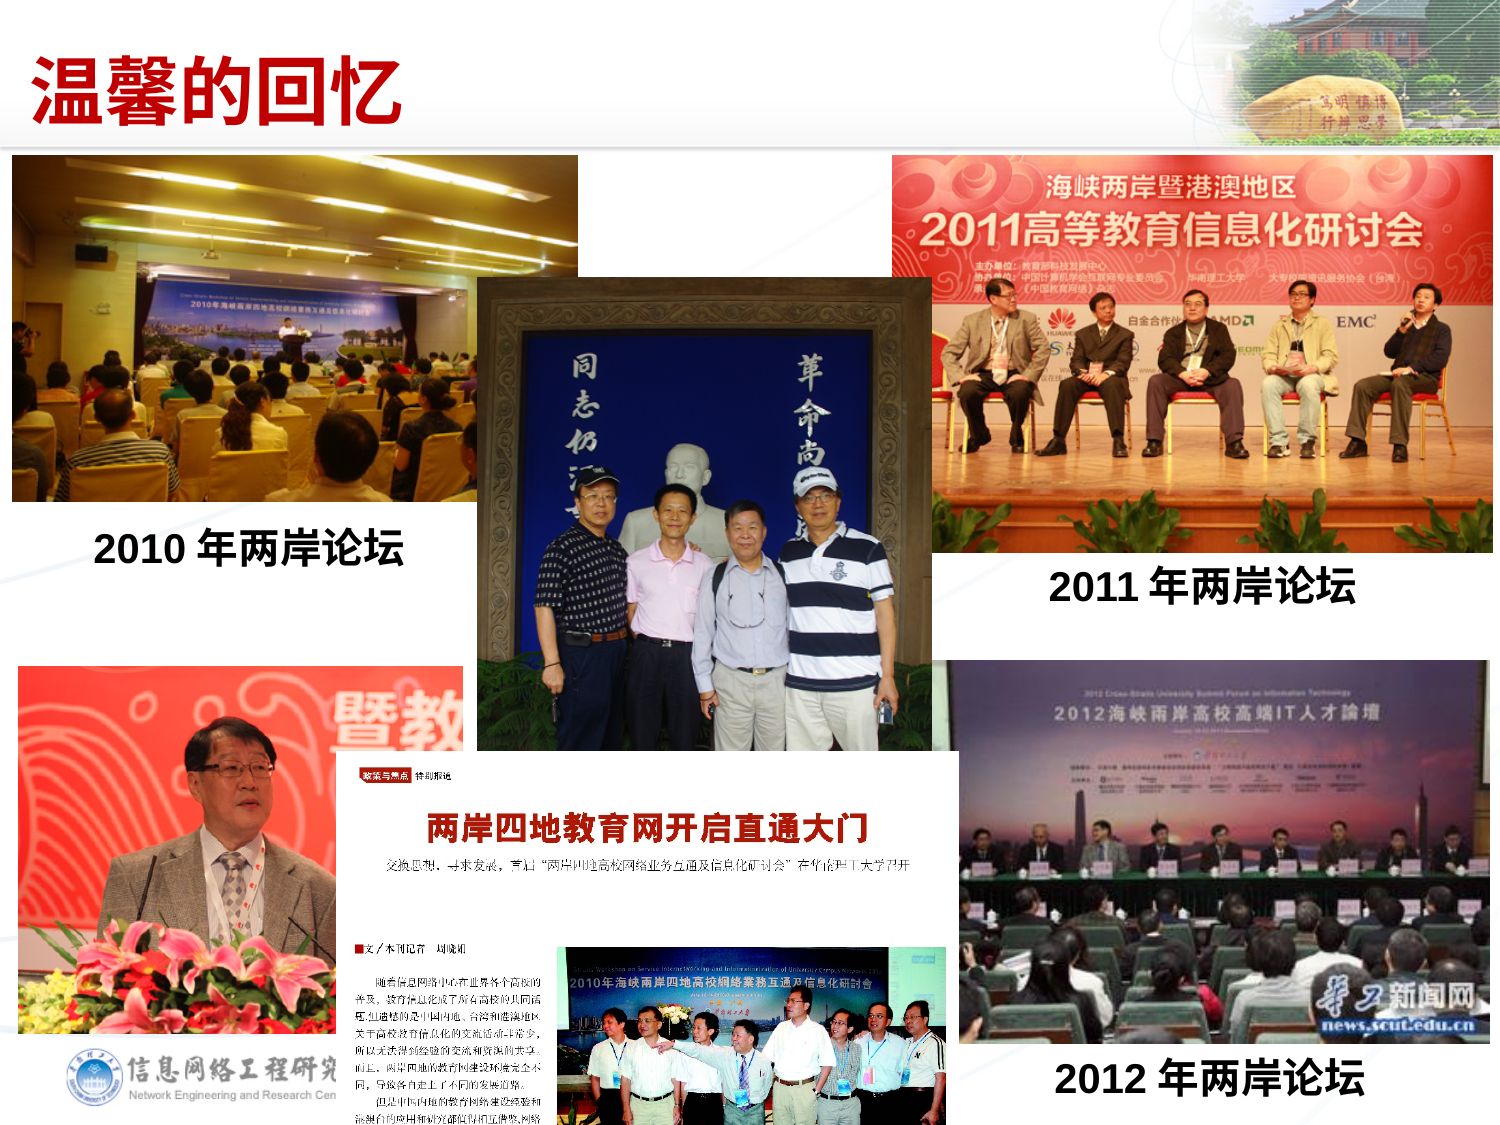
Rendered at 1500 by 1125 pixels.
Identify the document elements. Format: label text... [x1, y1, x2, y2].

title 温馨的回忆 [14, 0, 1365, 184]
text_box 2012年两岸论坛 [1039, 1053, 1381, 1109]
text_box 2011年两岸论坛 [1033, 560, 1373, 618]
text_box 2010年两岸论坛 [78, 514, 420, 579]
picture [0, 0, 1500, 1125]
